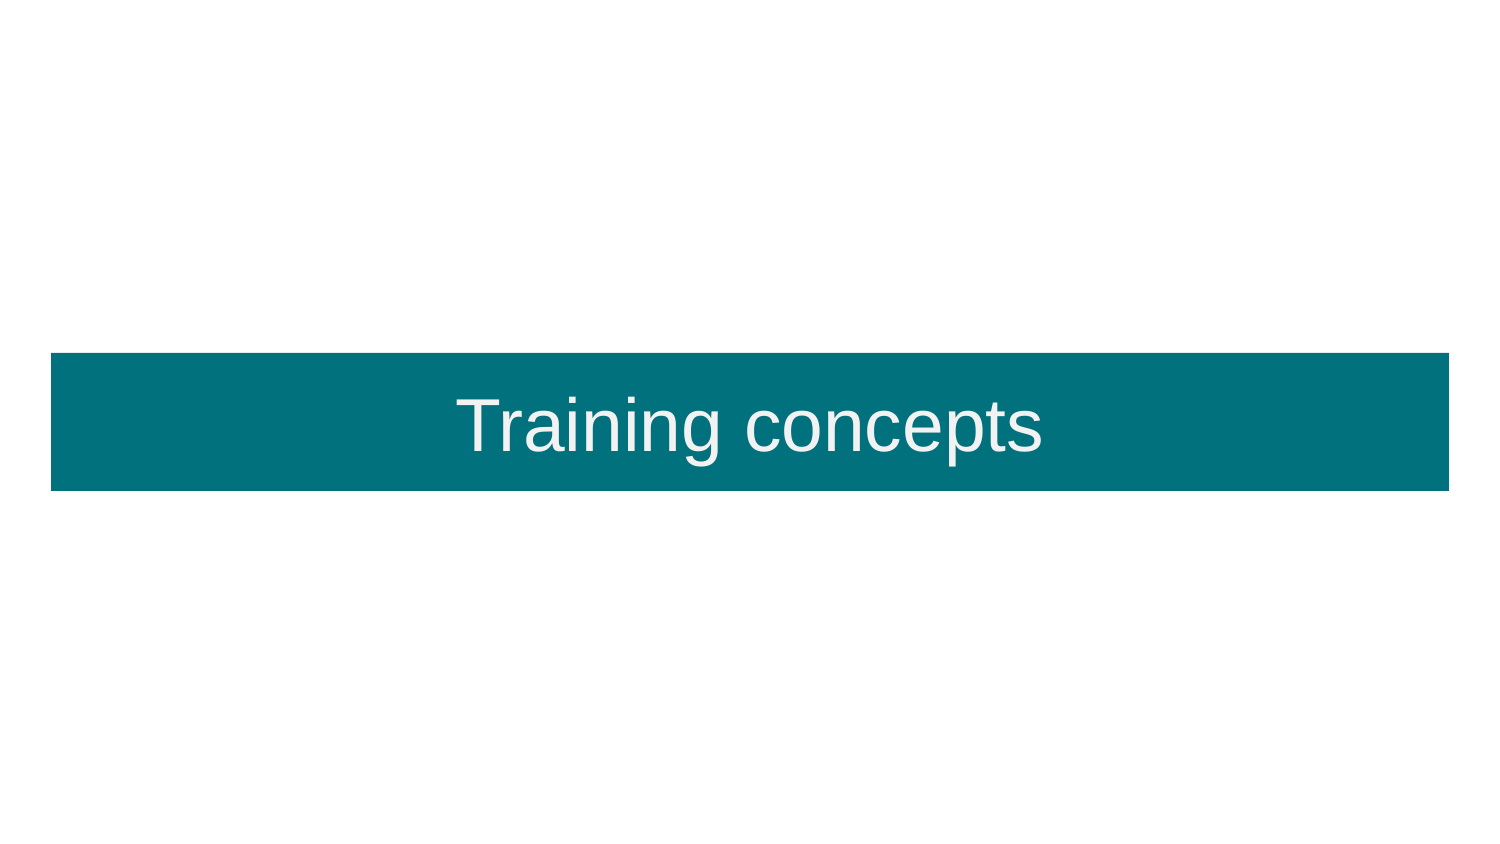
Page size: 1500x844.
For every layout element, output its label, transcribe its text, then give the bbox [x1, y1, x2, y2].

title Training concepts [51, 352, 1449, 491]
